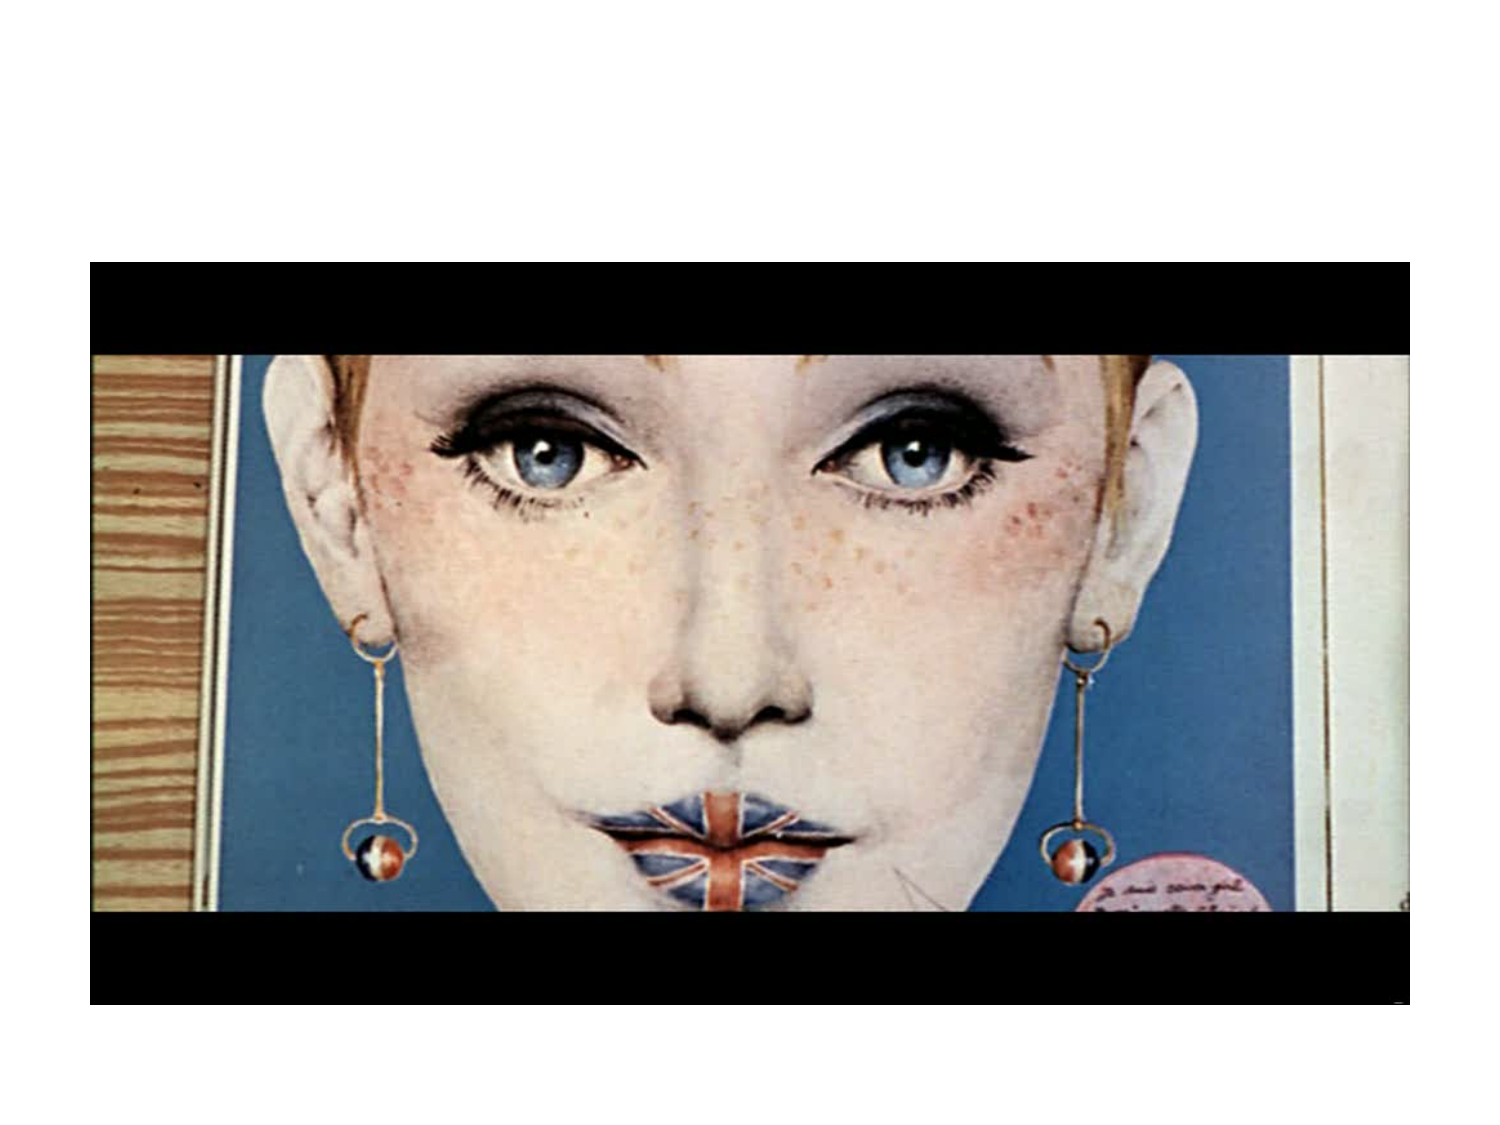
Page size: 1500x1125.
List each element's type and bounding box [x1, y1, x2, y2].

list [89, 262, 1411, 1006]
